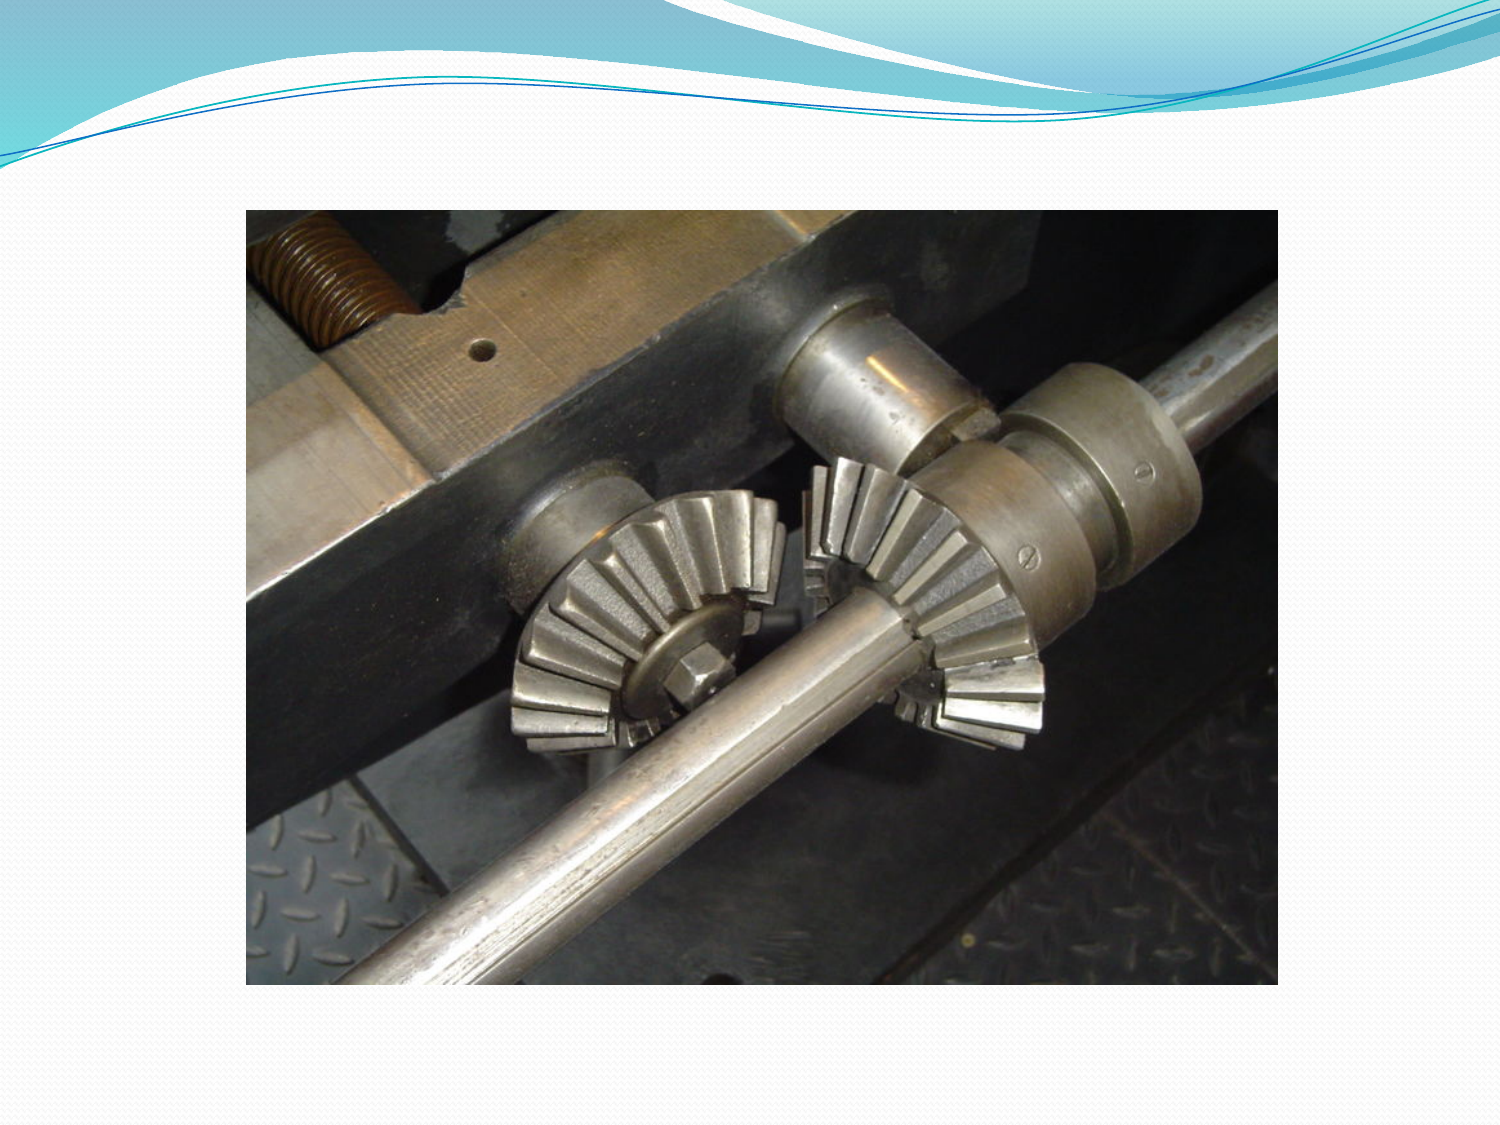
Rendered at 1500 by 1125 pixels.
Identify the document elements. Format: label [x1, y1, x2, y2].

picture [245, 210, 1278, 985]
